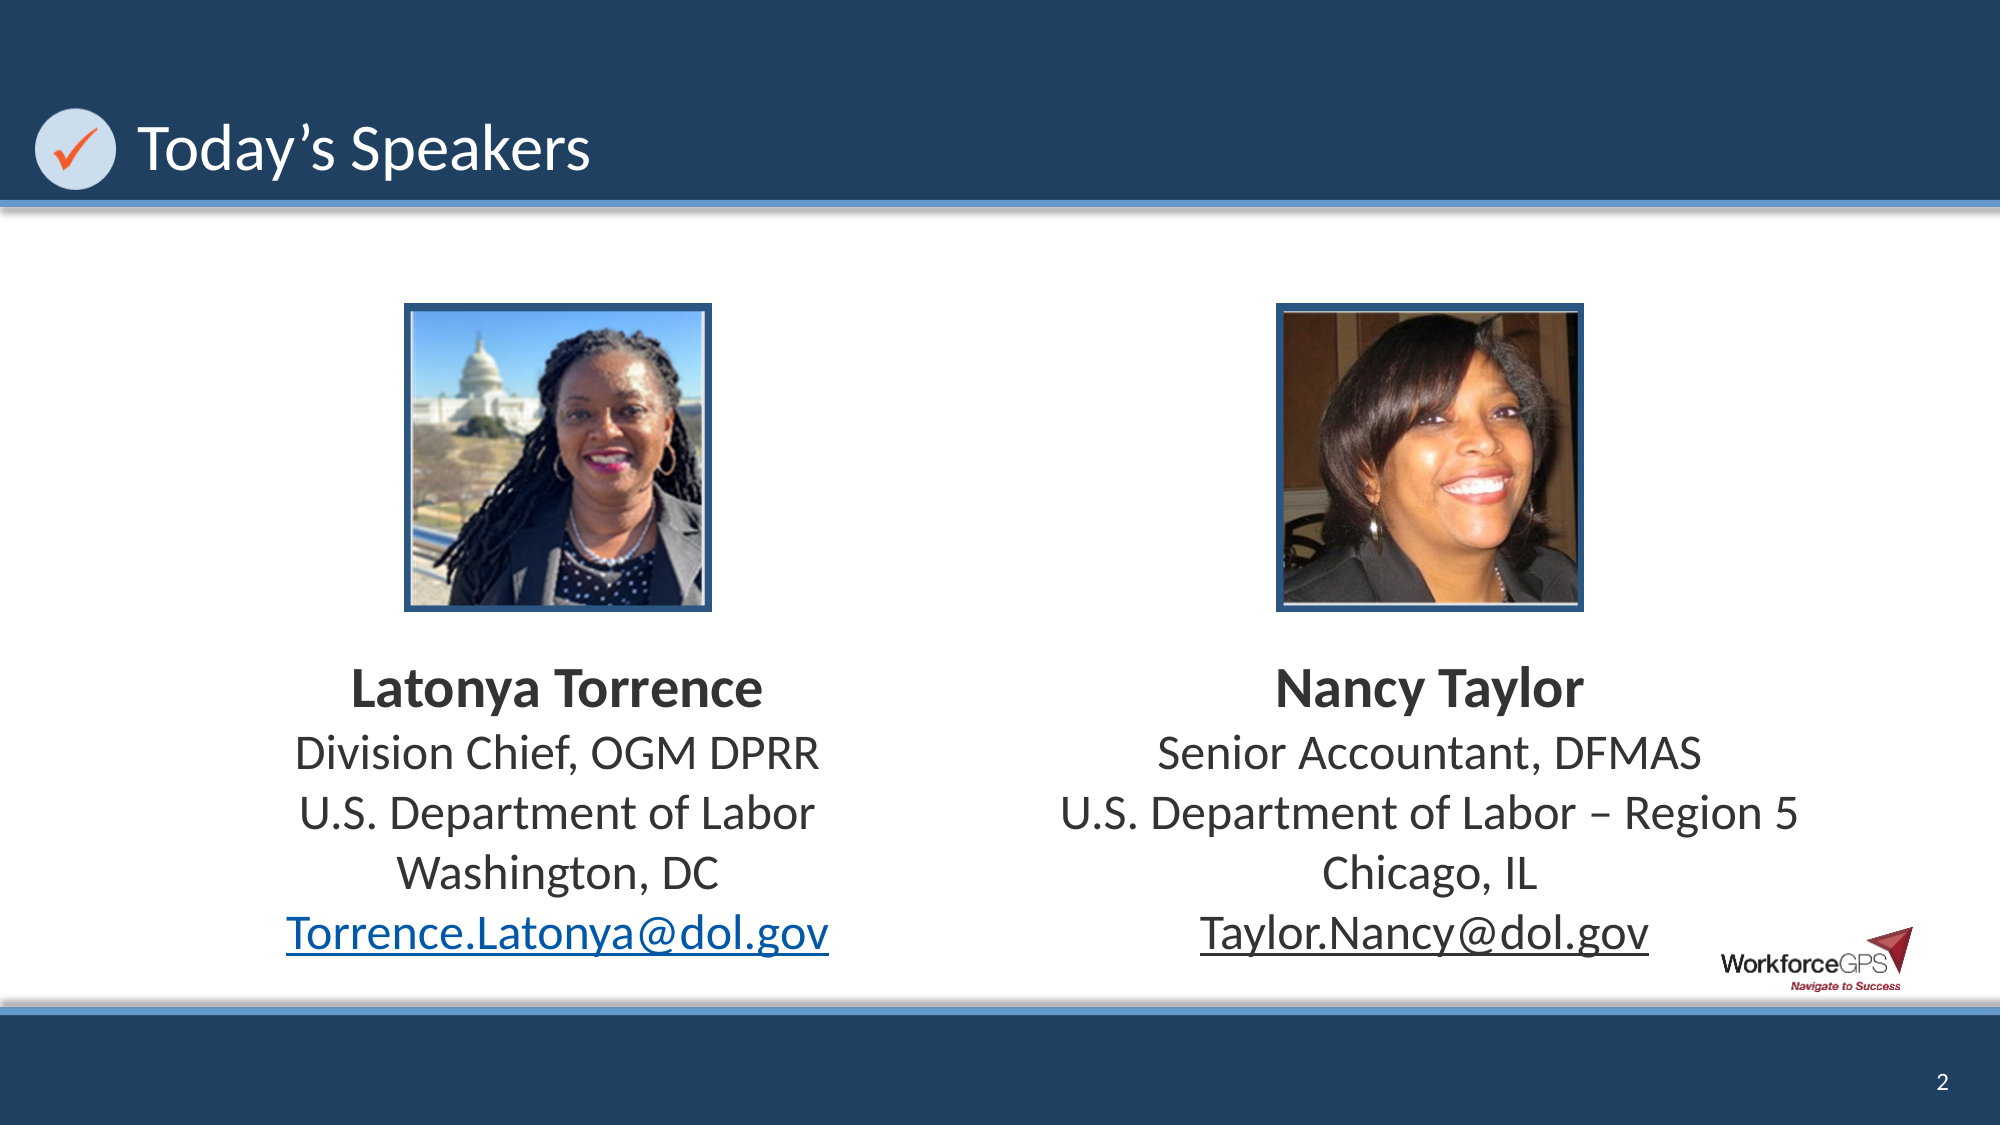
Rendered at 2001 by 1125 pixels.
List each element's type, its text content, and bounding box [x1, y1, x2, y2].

list Nancy Taylor Senior Accountant, DFMAS U.S. Department of Labor – Region 5 Chicago, IL Taylor.Nancy@dol.gov [987, 641, 1873, 980]
picture [0, 0, 2000, 222]
picture [407, 307, 708, 608]
picture [1280, 307, 1581, 608]
slide_number 2 [1514, 1050, 1965, 1111]
picture [0, 926, 2000, 1125]
title Today’s Speakers [122, 11, 1987, 193]
list Latonya Torrence Division Chief, OGM DPRR U.S. Department of Labor Washington, DC Torrence.Latonya@dol.gov [115, 641, 987, 980]
